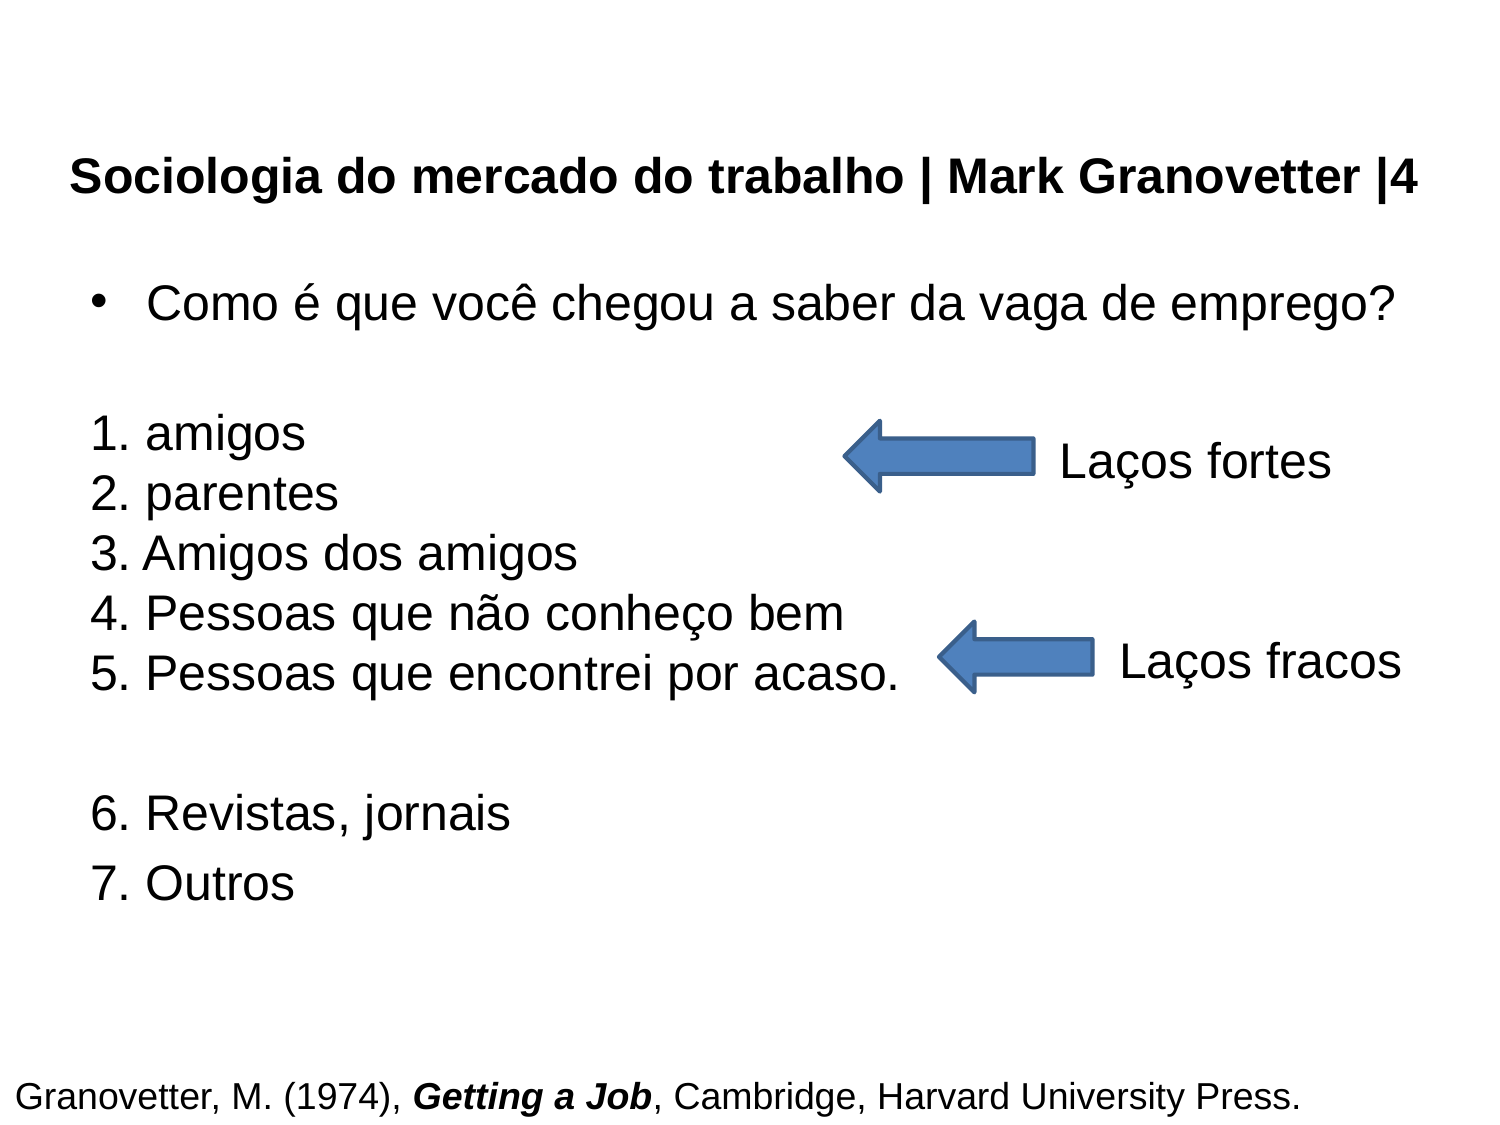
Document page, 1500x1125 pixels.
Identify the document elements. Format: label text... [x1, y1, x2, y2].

text_box [842, 418, 1036, 494]
text_box Laços fracos [1104, 621, 1459, 697]
text_box [936, 619, 1095, 695]
text_box Granovetter, M. (1974), Getting a Job, Cambridge, Harvard University Press. [0, 1064, 1500, 1124]
text_box Laços fortes [1045, 420, 1400, 496]
list Como é que você chegou a saber da vaga de emprego? 1. amigos 2. parentes 3. Amigos dos amigos 4. Pessoas que não conheço bem 5. Pessoas que encontrei por acaso. 6. Revistas, jornais 7. Outros [74, 268, 1426, 788]
text_box Sociologia do mercado do trabalho | Mark Granovetter |4 [53, 79, 1436, 268]
